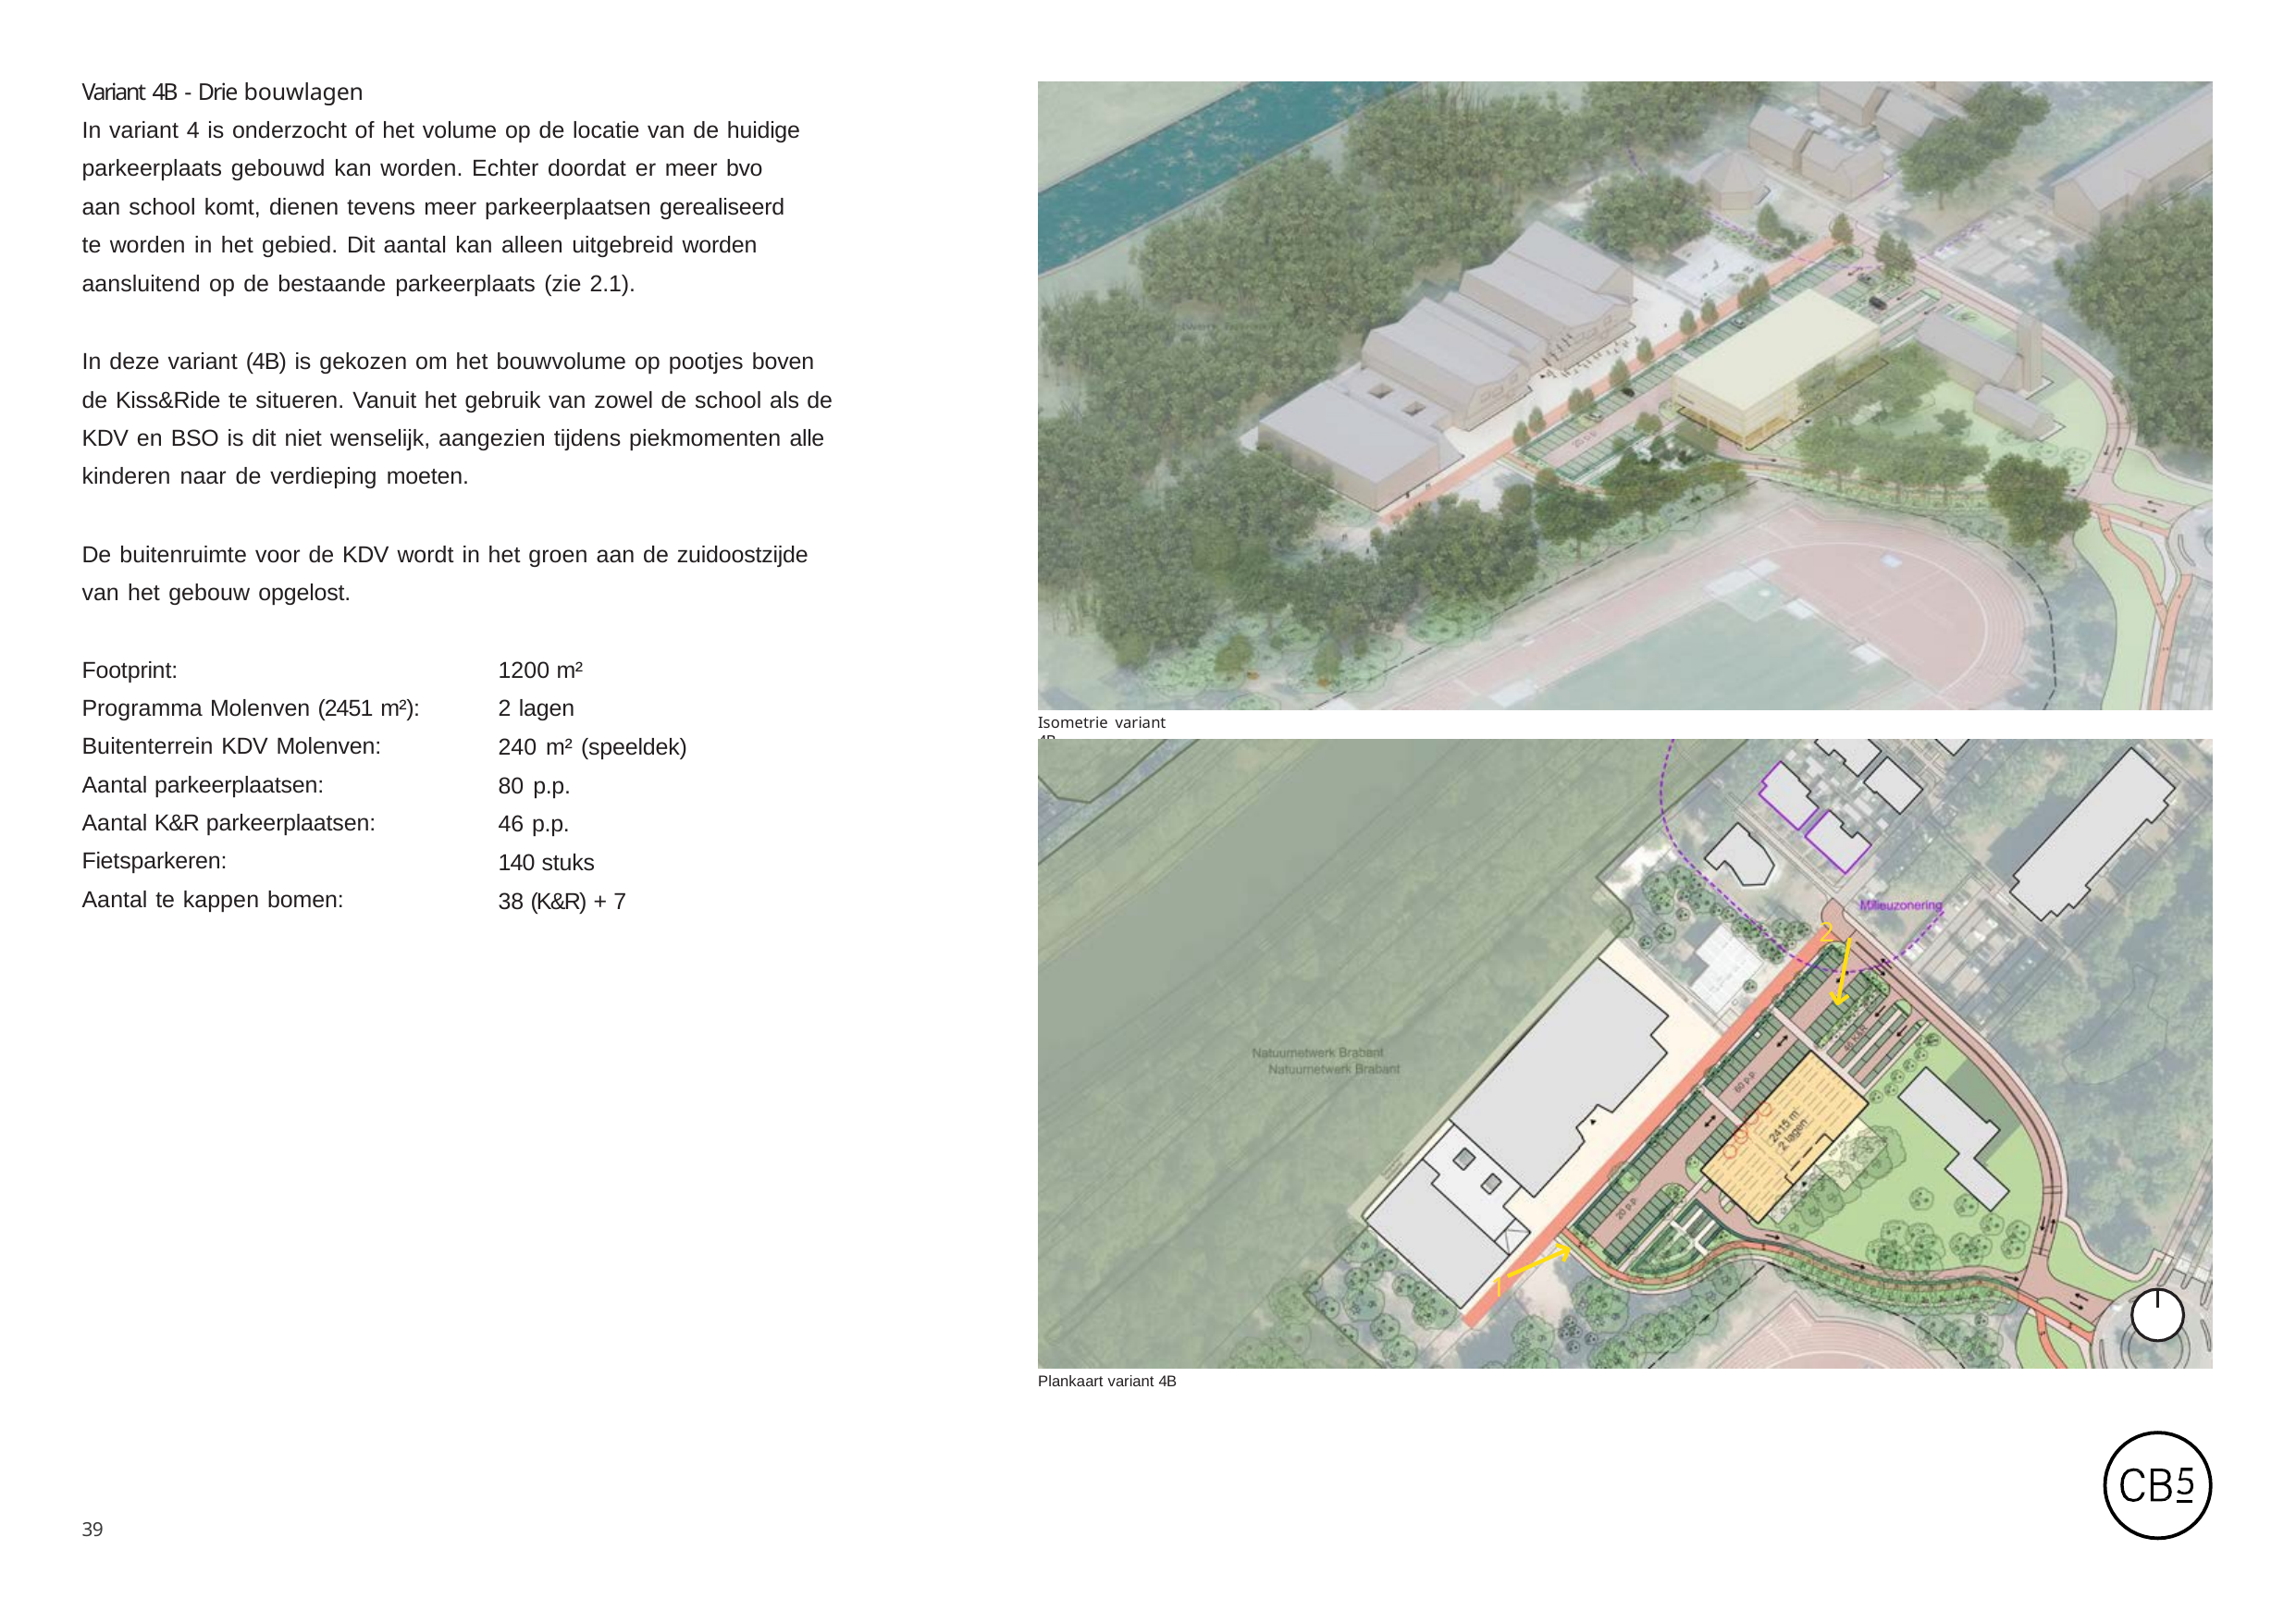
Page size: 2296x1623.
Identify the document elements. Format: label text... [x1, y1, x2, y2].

text_box 1200 m² 2 lagen 240 m² (speeldek) 80 p.p. 46 p.p. 140 stuks 38 (K&R) + 7 [496, 642, 693, 914]
text_box Footprint: Programma Molenven (2451 m²): Buitenterrein KDV Molenven: Aantal parkeerplaatsen: Aantal K&R parkeerplaatsen: Fietsparkeren: Aantal te kappen bomen: [80, 642, 422, 913]
text_box Isometrie variant 4B [1035, 715, 1176, 740]
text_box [1505, 935, 1853, 1279]
text_box Variant 4B - Drie bouwlagen In variant 4 is onderzocht of het volume op de locatie van de huidige parkeerplaats gebouwd kan worden. Echter doordat er meer bvo aan school komt, dienen tevens meer parkeerplaatsen gerealiseerd te worden in het gebied. Dit aantal kan alleen uitgebreid worden aansluitend op de bestaande parkeerplaats (zie 2.1). In deze variant (4B) is gekozen om het bouwvolume op pootjes boven de Kiss&Ride te situeren. Vanuit het gebruik van zowel de school als de KDV en BSO is dit niet wenselijk, aangezien tijdens piekmomenten alle kinderen naar de verdieping moeten. De buitenruimte voor de KDV wordt in het groen aan de zuidoostzijde van het gebouw opgelost. [80, 64, 838, 606]
text_box Plankaart variant 4B [1035, 1374, 1179, 1391]
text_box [1037, 739, 2213, 1369]
picture [1038, 81, 2213, 710]
slide_number 39 [76, 1513, 121, 1623]
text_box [2103, 1430, 2213, 1541]
